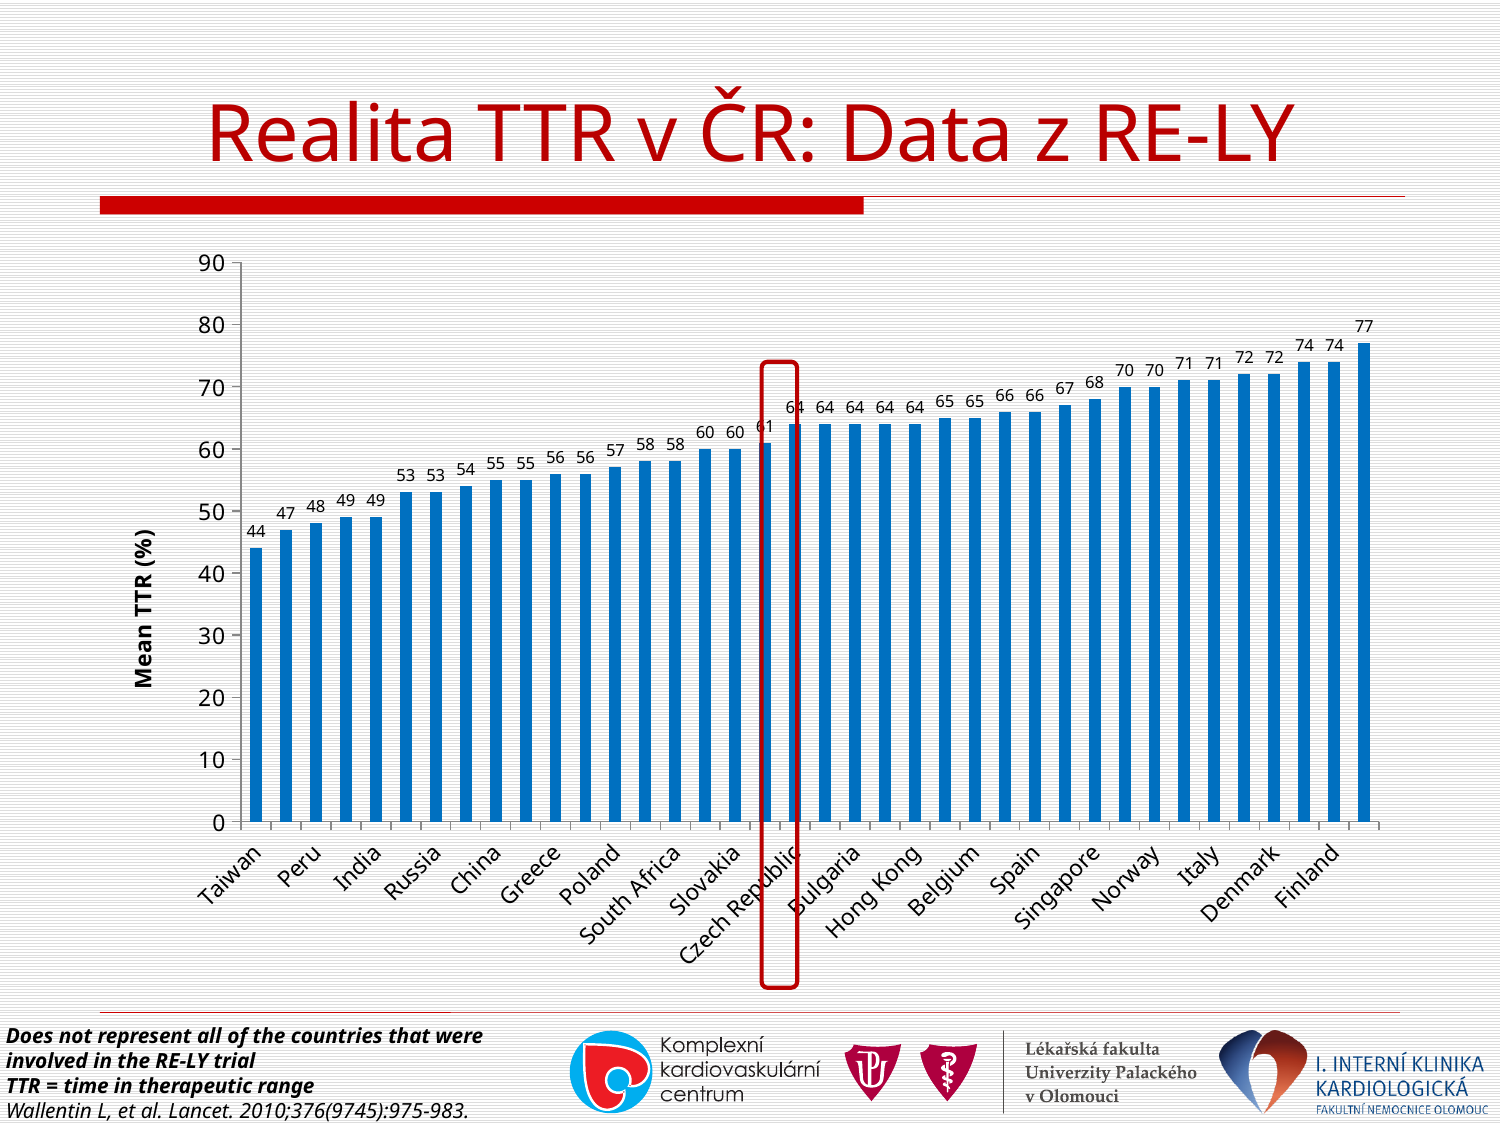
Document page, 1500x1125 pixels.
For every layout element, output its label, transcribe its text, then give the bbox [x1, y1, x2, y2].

picture [1219, 1030, 1488, 1114]
chart [92, 231, 1406, 988]
title Realita TTR v ČR: Data z RE-LY [94, 50, 1407, 185]
list Does not represent all of the countries that were involved in the RE-LY trial TTR = time in therapeutic range Wallentin L, et al. Lancet. 2010;376(9745):975-983. [0, 1023, 573, 1106]
